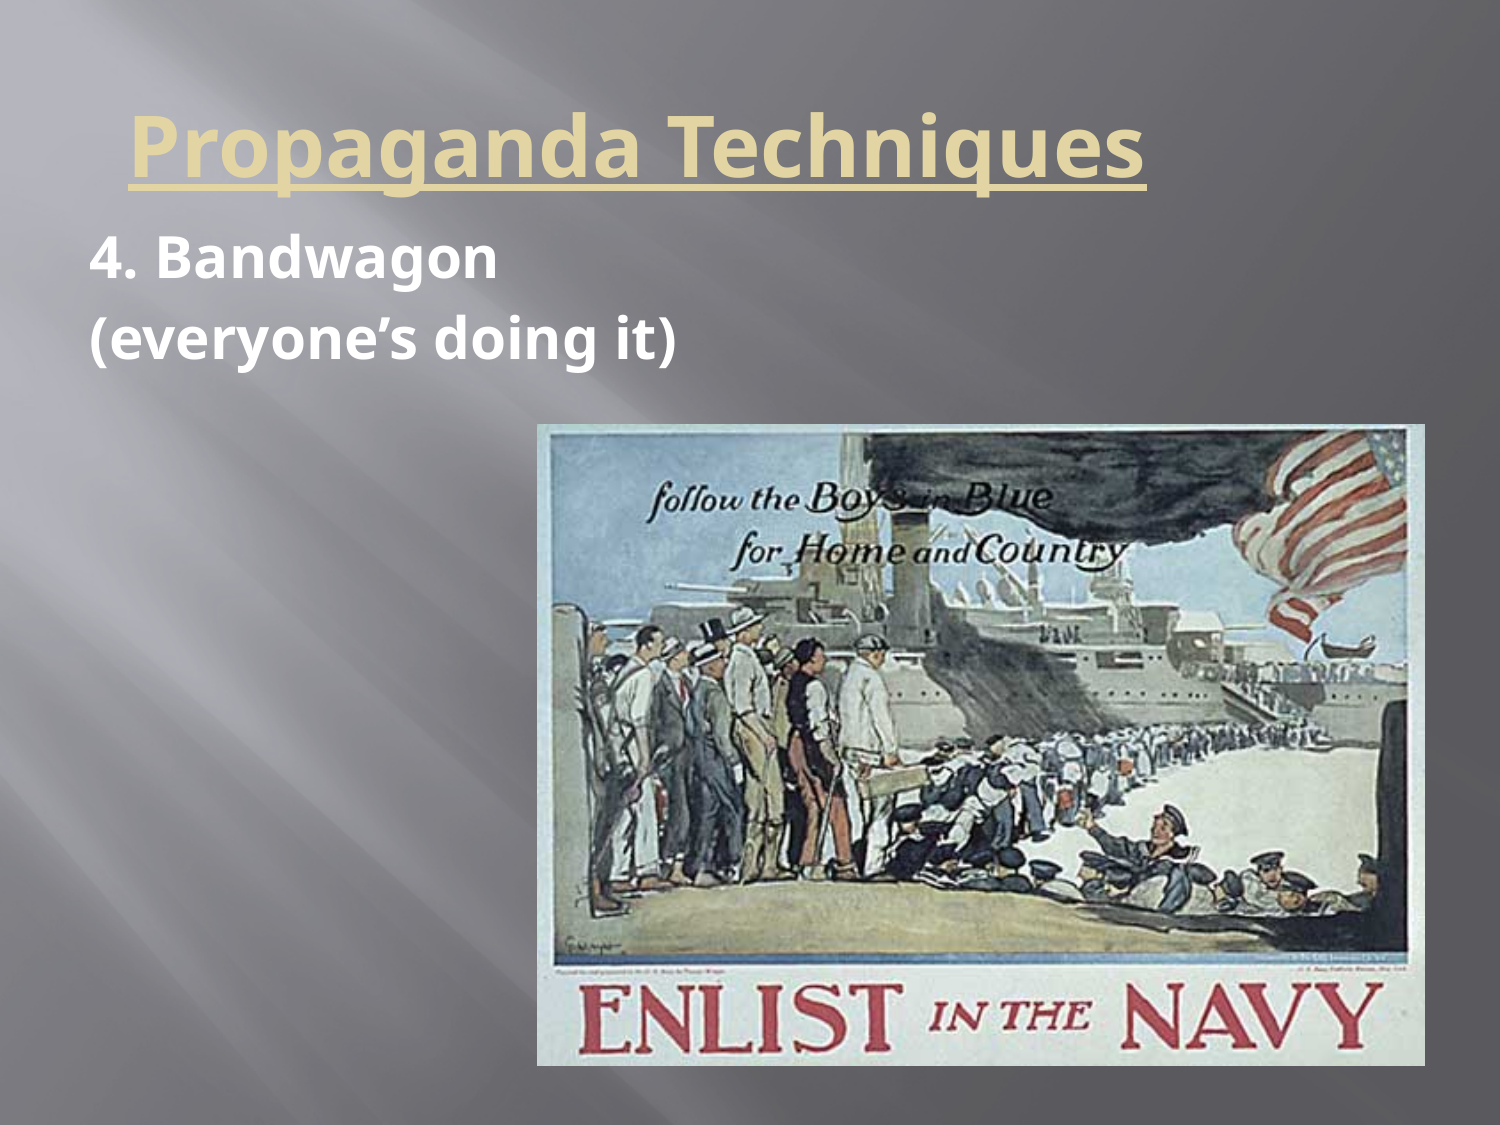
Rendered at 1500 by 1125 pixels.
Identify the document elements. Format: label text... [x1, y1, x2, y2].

title Propaganda Techniques [0, 50, 1275, 238]
list 4. Bandwagon (everyone’s doing it) [75, 212, 1350, 888]
picture [537, 424, 1426, 1067]
